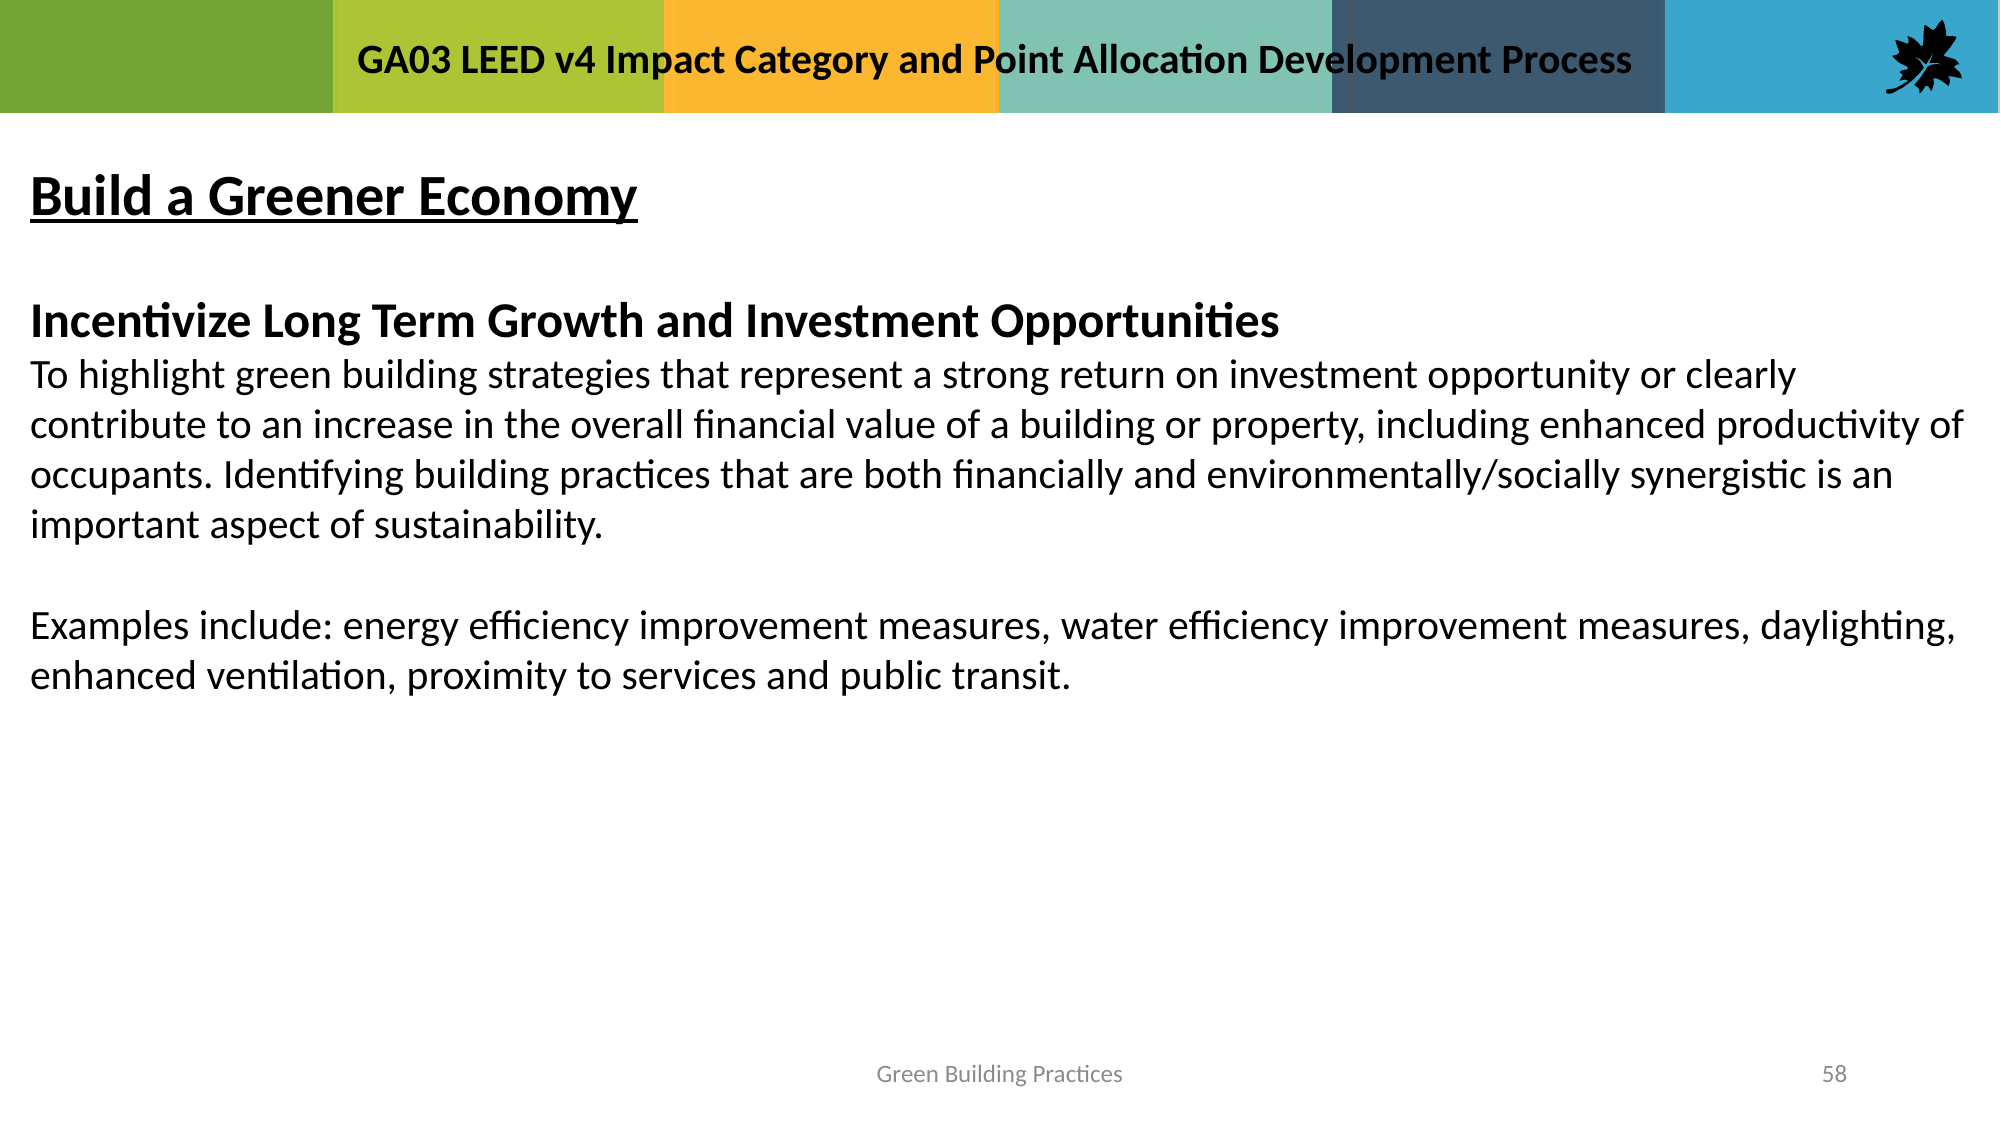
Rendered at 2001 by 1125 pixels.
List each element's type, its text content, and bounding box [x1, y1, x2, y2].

footer Green Building Practices [662, 1042, 1338, 1103]
picture [0, 0, 2000, 113]
slide_number 58 [1412, 1042, 1863, 1103]
text_box Build a Greener Economy Incentivize Long Term Growth and Investment Opportunities To highlight green building strategies that represent a strong return on investment opportunity or clearly contribute to an increase in the overall financial value of a building or property, including enhanced productivity of occupants. Identifying building practices that are both financially and environmentally/socially synergistic is an important aspect of sustainability. Examples include: energy efficiency improvement measures, water efficiency improvement measures, daylighting, enhanced ventilation, proximity to services and public transit. [0, 149, 2000, 1050]
